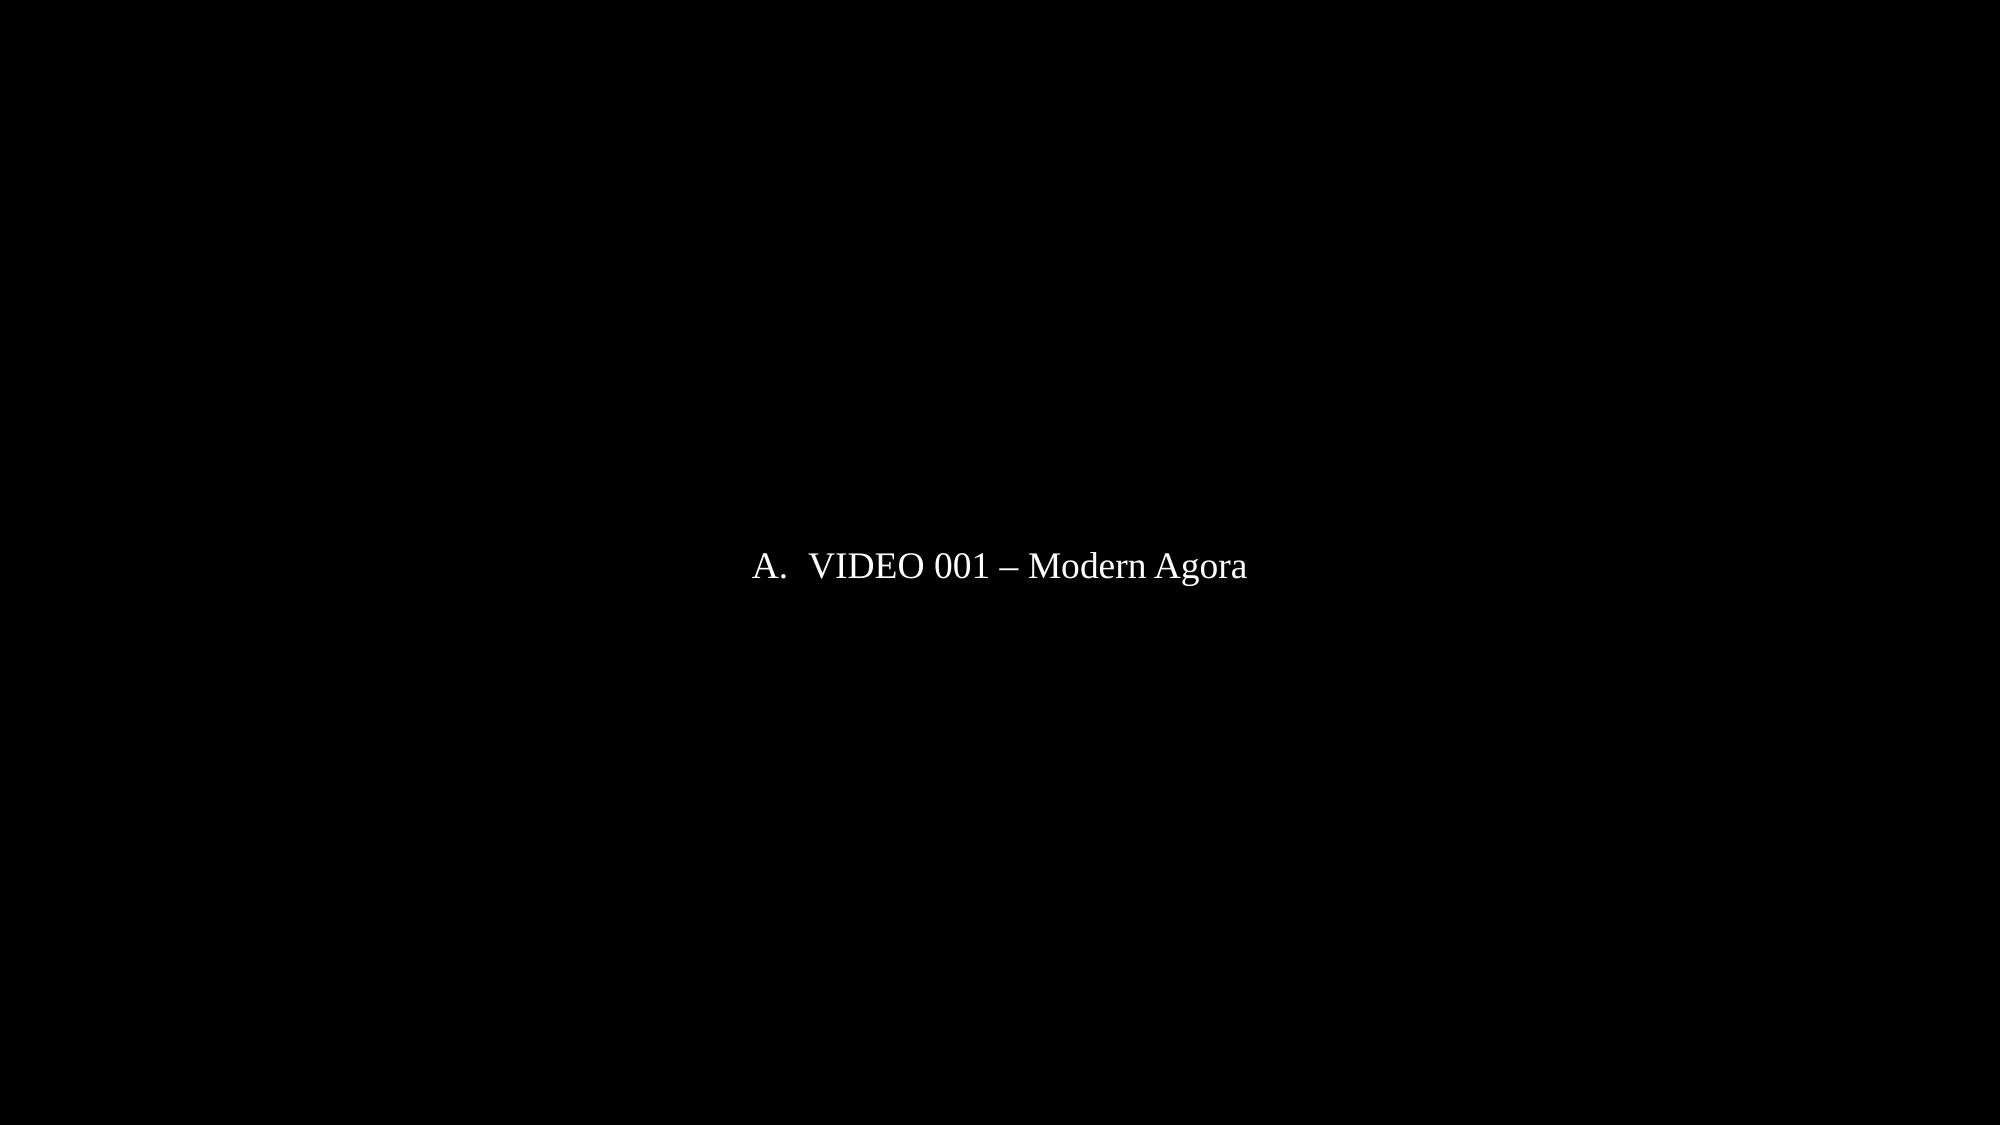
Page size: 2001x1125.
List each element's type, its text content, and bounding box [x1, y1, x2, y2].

text_box VIDEO 001 – Modern Agora [737, 530, 1263, 594]
